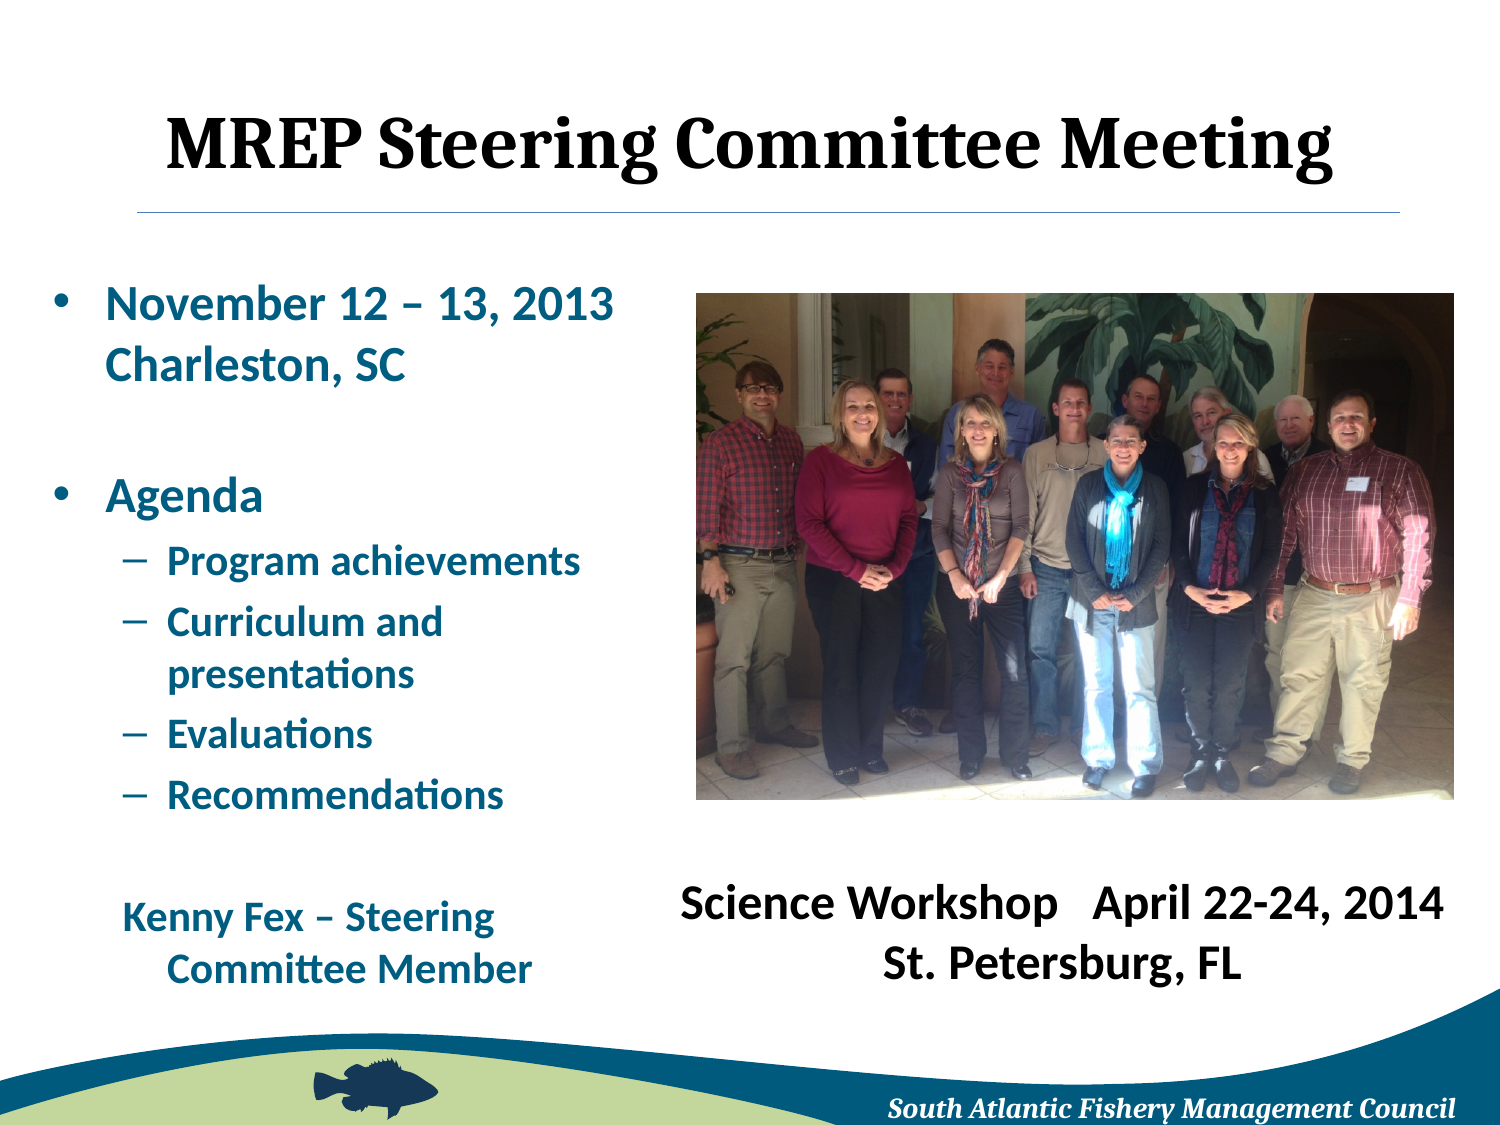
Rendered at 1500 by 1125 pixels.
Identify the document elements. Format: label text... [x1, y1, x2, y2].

list November 12 – 13, 2013 Charleston, SC Agenda Program achievements Curriculum and presentations Evaluations Recommendations Kenny Fex – Steering Committee Member [37, 262, 688, 1005]
title MREP Steering Committee Meeting [75, 45, 1425, 233]
text_box Science Workshop April 22-24, 2014 St. Petersburg, FL [649, 862, 1475, 998]
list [695, 293, 1454, 801]
